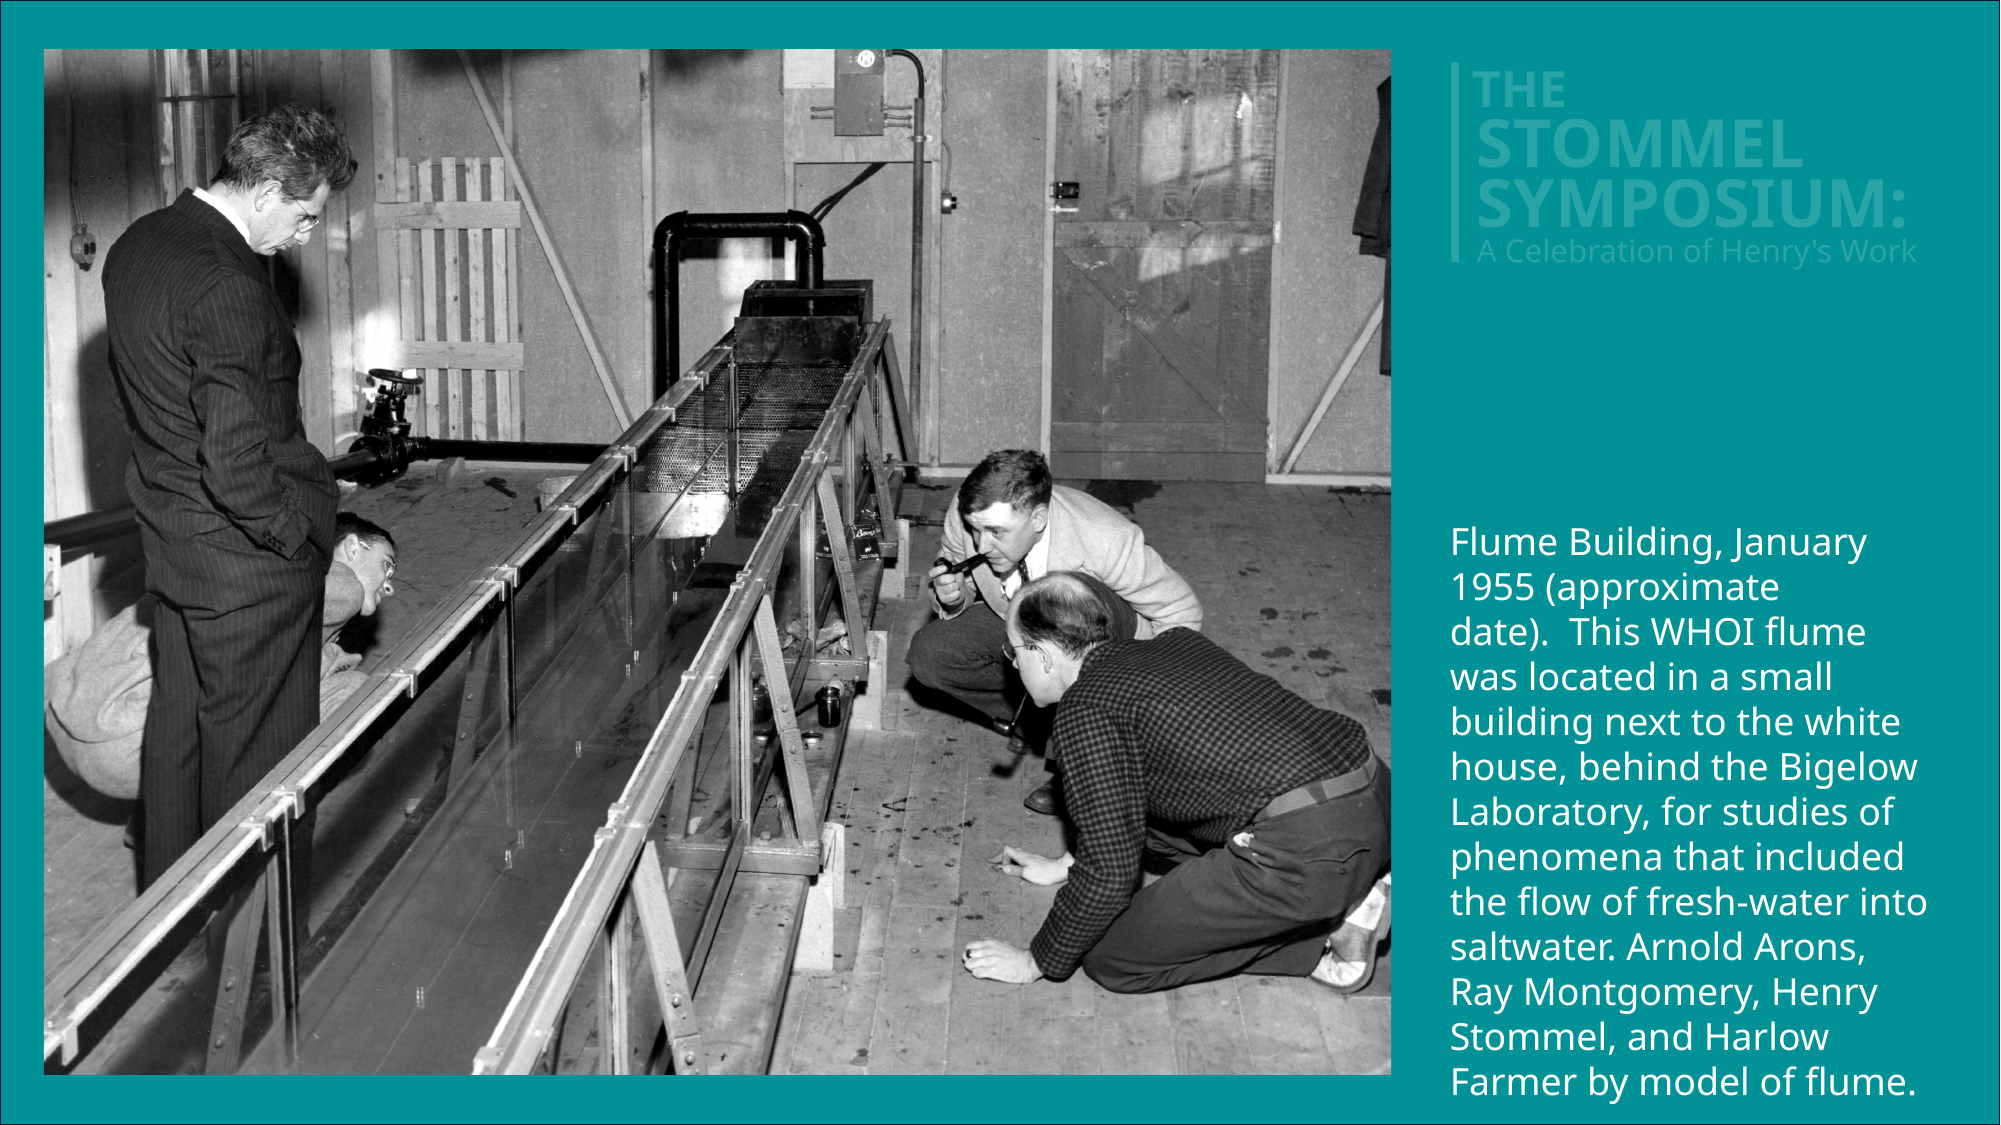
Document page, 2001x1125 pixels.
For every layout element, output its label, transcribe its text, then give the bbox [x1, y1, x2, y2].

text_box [1451, 49, 1987, 298]
text_box [0, 0, 2000, 1125]
text_box Flume Building, January 1955 (approximate date). This WHOI flume was located in a small building next to the white house, behind the Bigelow Laboratory, for studies of phenomena that included the flow of fresh-water into saltwater. Arnold Arons, Ray Montgomery, Henry Stommel, and Harlow Farmer by model of flume. [1442, 510, 1940, 1111]
picture [43, 49, 1392, 1075]
